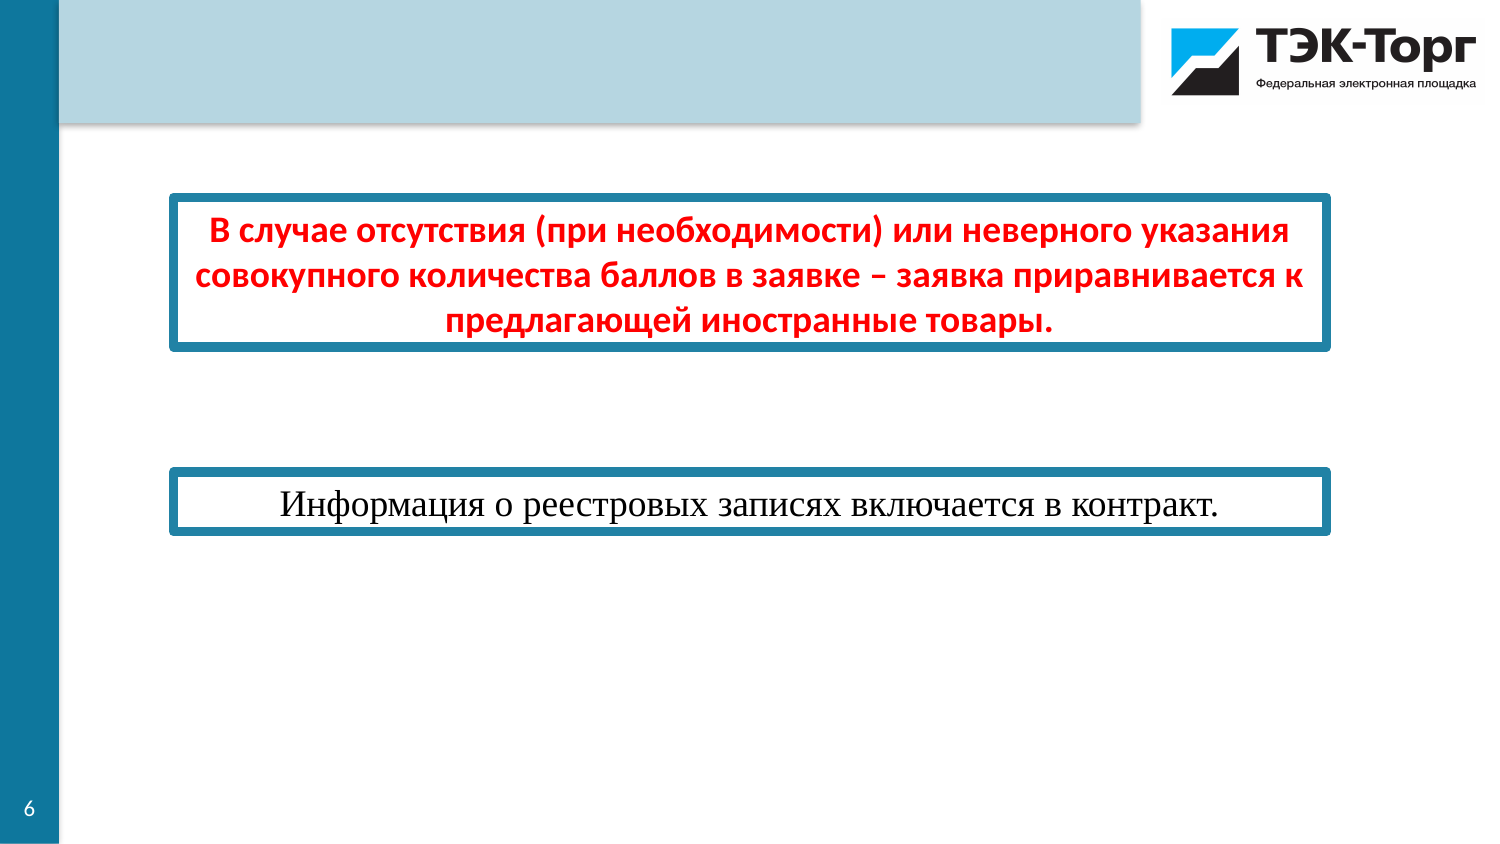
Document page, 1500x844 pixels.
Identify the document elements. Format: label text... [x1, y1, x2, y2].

text_box В случае отсутствия (при необходимости) или неверного указания совокупного количества баллов в заявке – заявка приравнивается к предлагающей иностранные товары. [173, 197, 1327, 348]
picture [1161, 18, 1485, 105]
text_box Информация о реестровых записях включается в контракт. [173, 471, 1327, 532]
slide_number 6 [0, 786, 59, 832]
